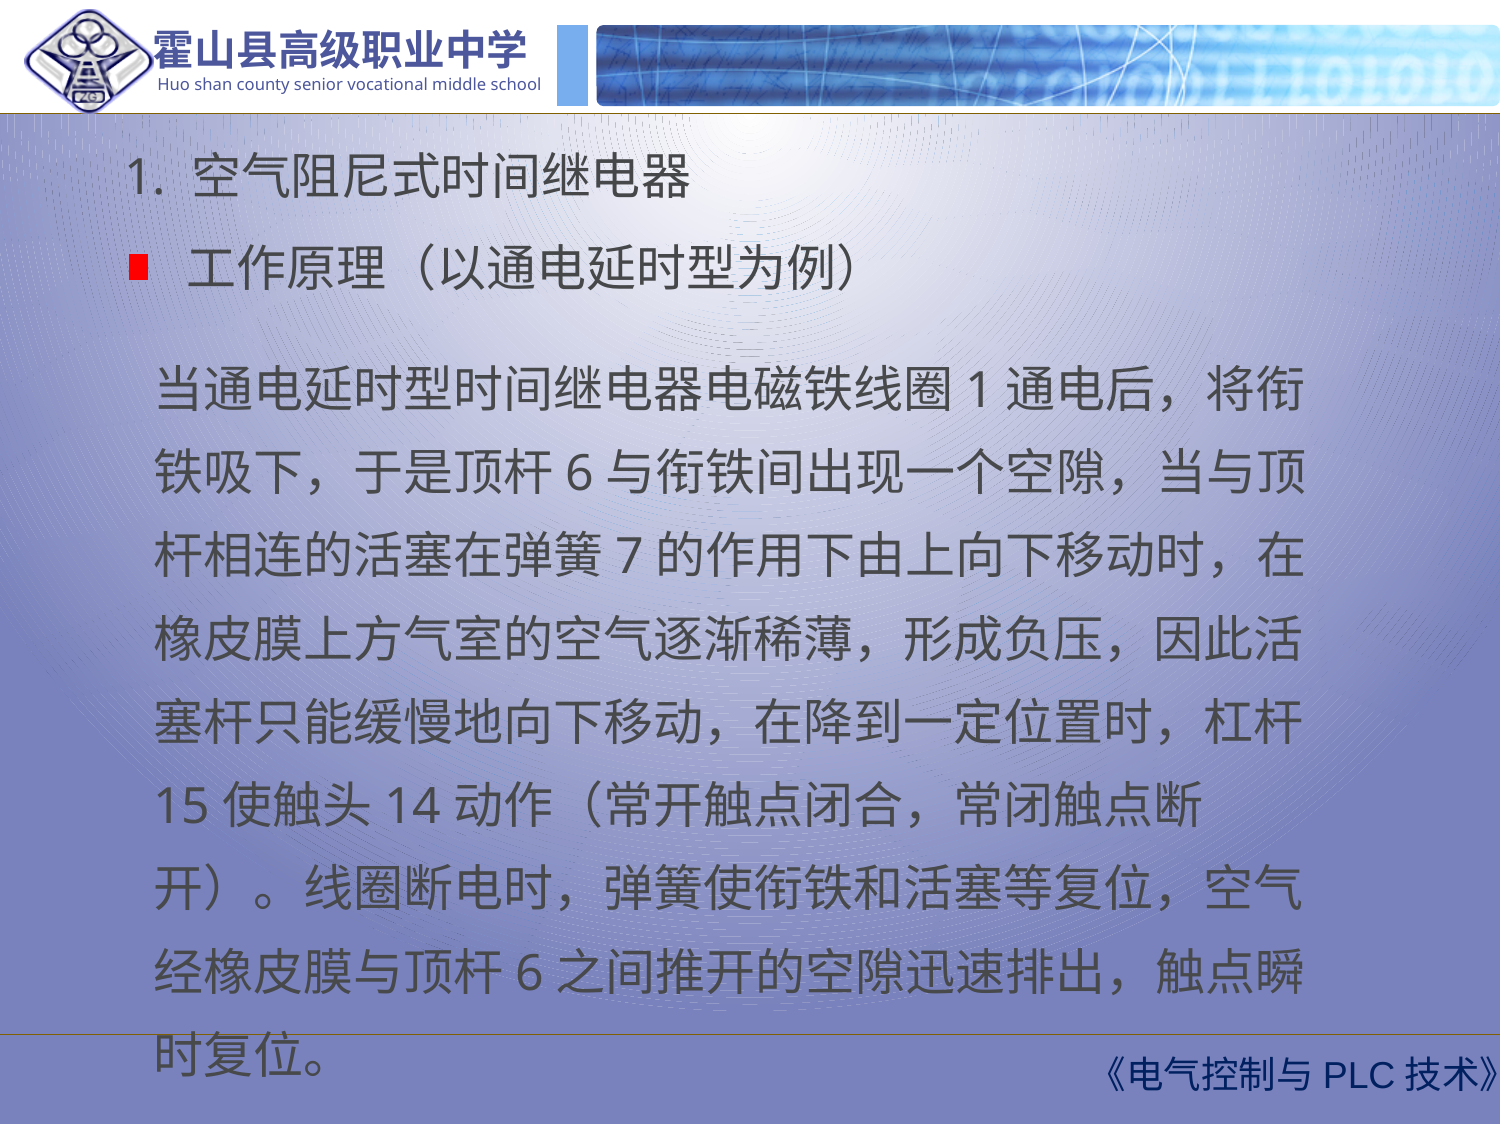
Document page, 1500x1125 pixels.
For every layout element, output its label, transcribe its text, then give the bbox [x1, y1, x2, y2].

text_box 当通电延时型时间继电器电磁铁线圈1通电后，将衔铁吸下，于是顶杆6与衔铁间出现一个空隙，当与顶杆相连的活塞在弹簧7的作用下由上向下移动时，在橡皮膜上方气室的空气逐渐稀薄，形成负压，因此活塞杆只能缓慢地向下移动，在降到一定位置时，杠杆15使触头14动作（常开触点闭合，常闭触点断开）。线圈断电时，弹簧使衔铁和活塞等复位，空气经橡皮膜与顶杆6之间推开的空隙迅速排出，触点瞬时复位。 [138, 326, 1332, 1091]
picture [24, 8, 154, 114]
picture [596, 24, 1500, 107]
text_box [129, 254, 148, 280]
text_box 工作原理（以通电延时型为例） [171, 229, 975, 304]
text_box 1. 空气阻尼式时间继电器 [109, 137, 706, 212]
